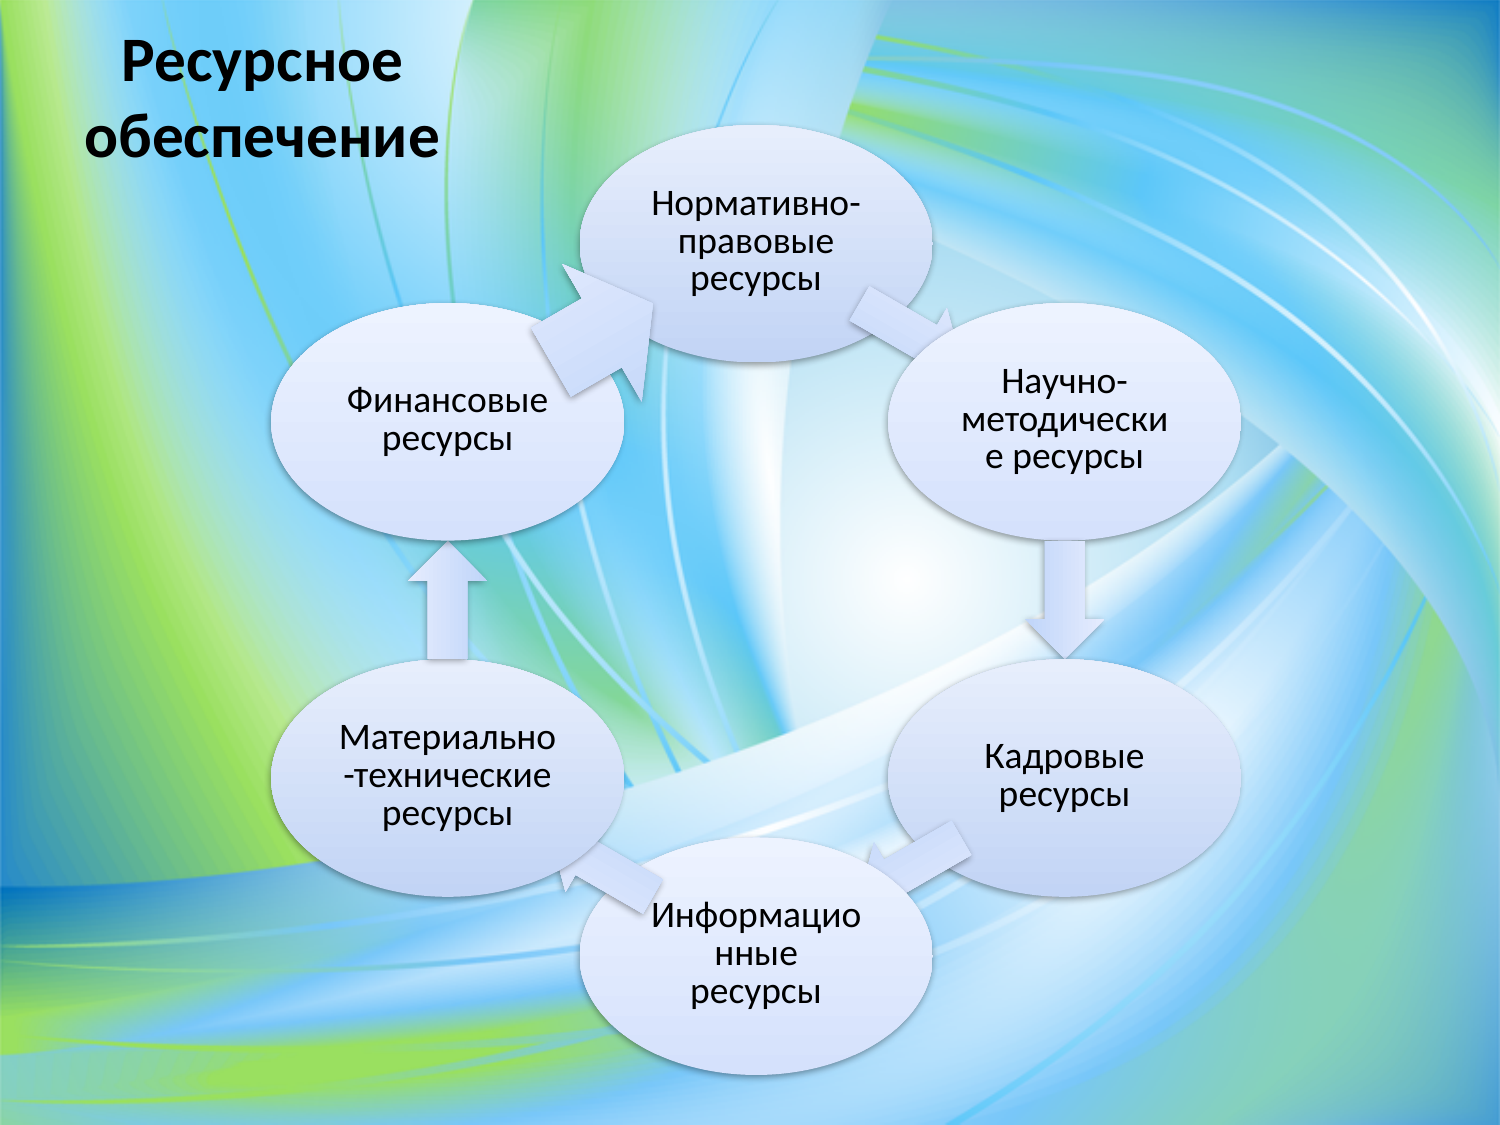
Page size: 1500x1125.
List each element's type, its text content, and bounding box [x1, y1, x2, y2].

title Ресурсное обеспечение [62, 0, 463, 124]
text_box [49, 124, 1463, 1076]
picture [0, 0, 1500, 1125]
